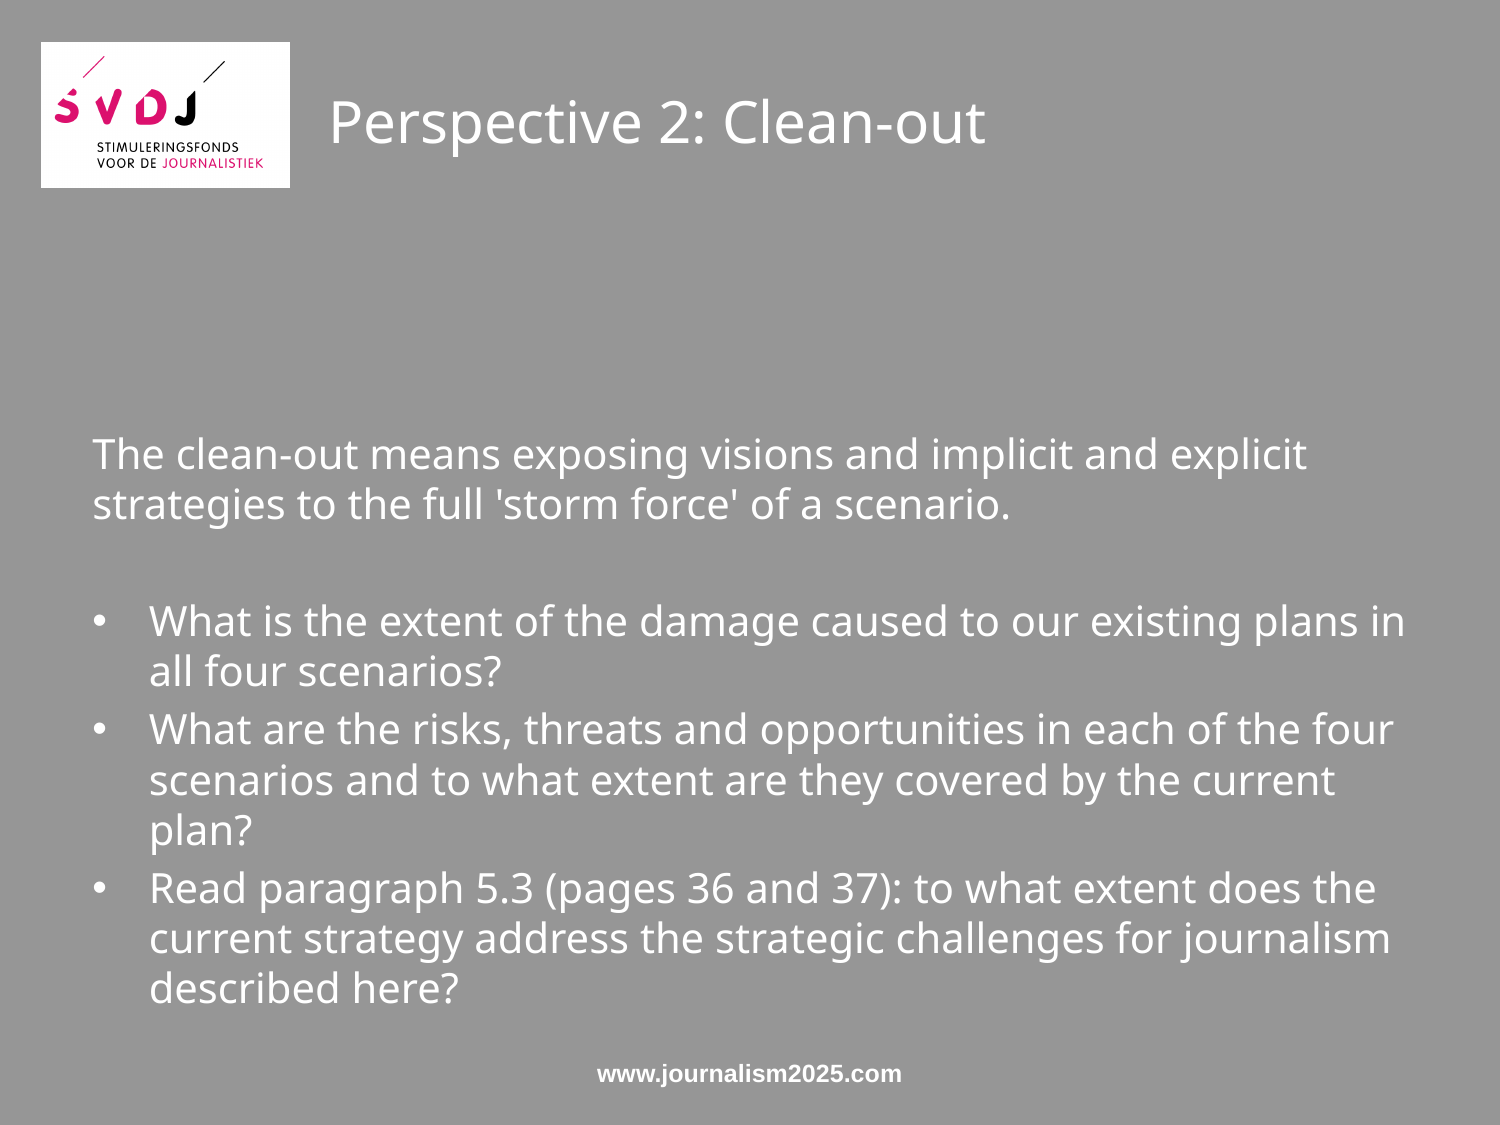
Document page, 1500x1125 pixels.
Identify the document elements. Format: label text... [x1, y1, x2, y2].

footer www.journalism2025.com [512, 1042, 988, 1103]
picture [41, 42, 290, 188]
list The clean-out means exposing visions and implicit and explicit strategies to the full 'storm force' of a scenario. What is the extent of the damage caused to our existing plans in all four scenarios? What are the risks, threats and opportunities in each of the four scenarios and to what extent are they covered by the current plan? Read paragraph 5.3 (pages 36 and 37): to what extent does the current strategy address the strategic challenges for journalism described here? [77, 420, 1428, 1083]
title Perspective 2: Clean-out [313, 78, 1426, 291]
